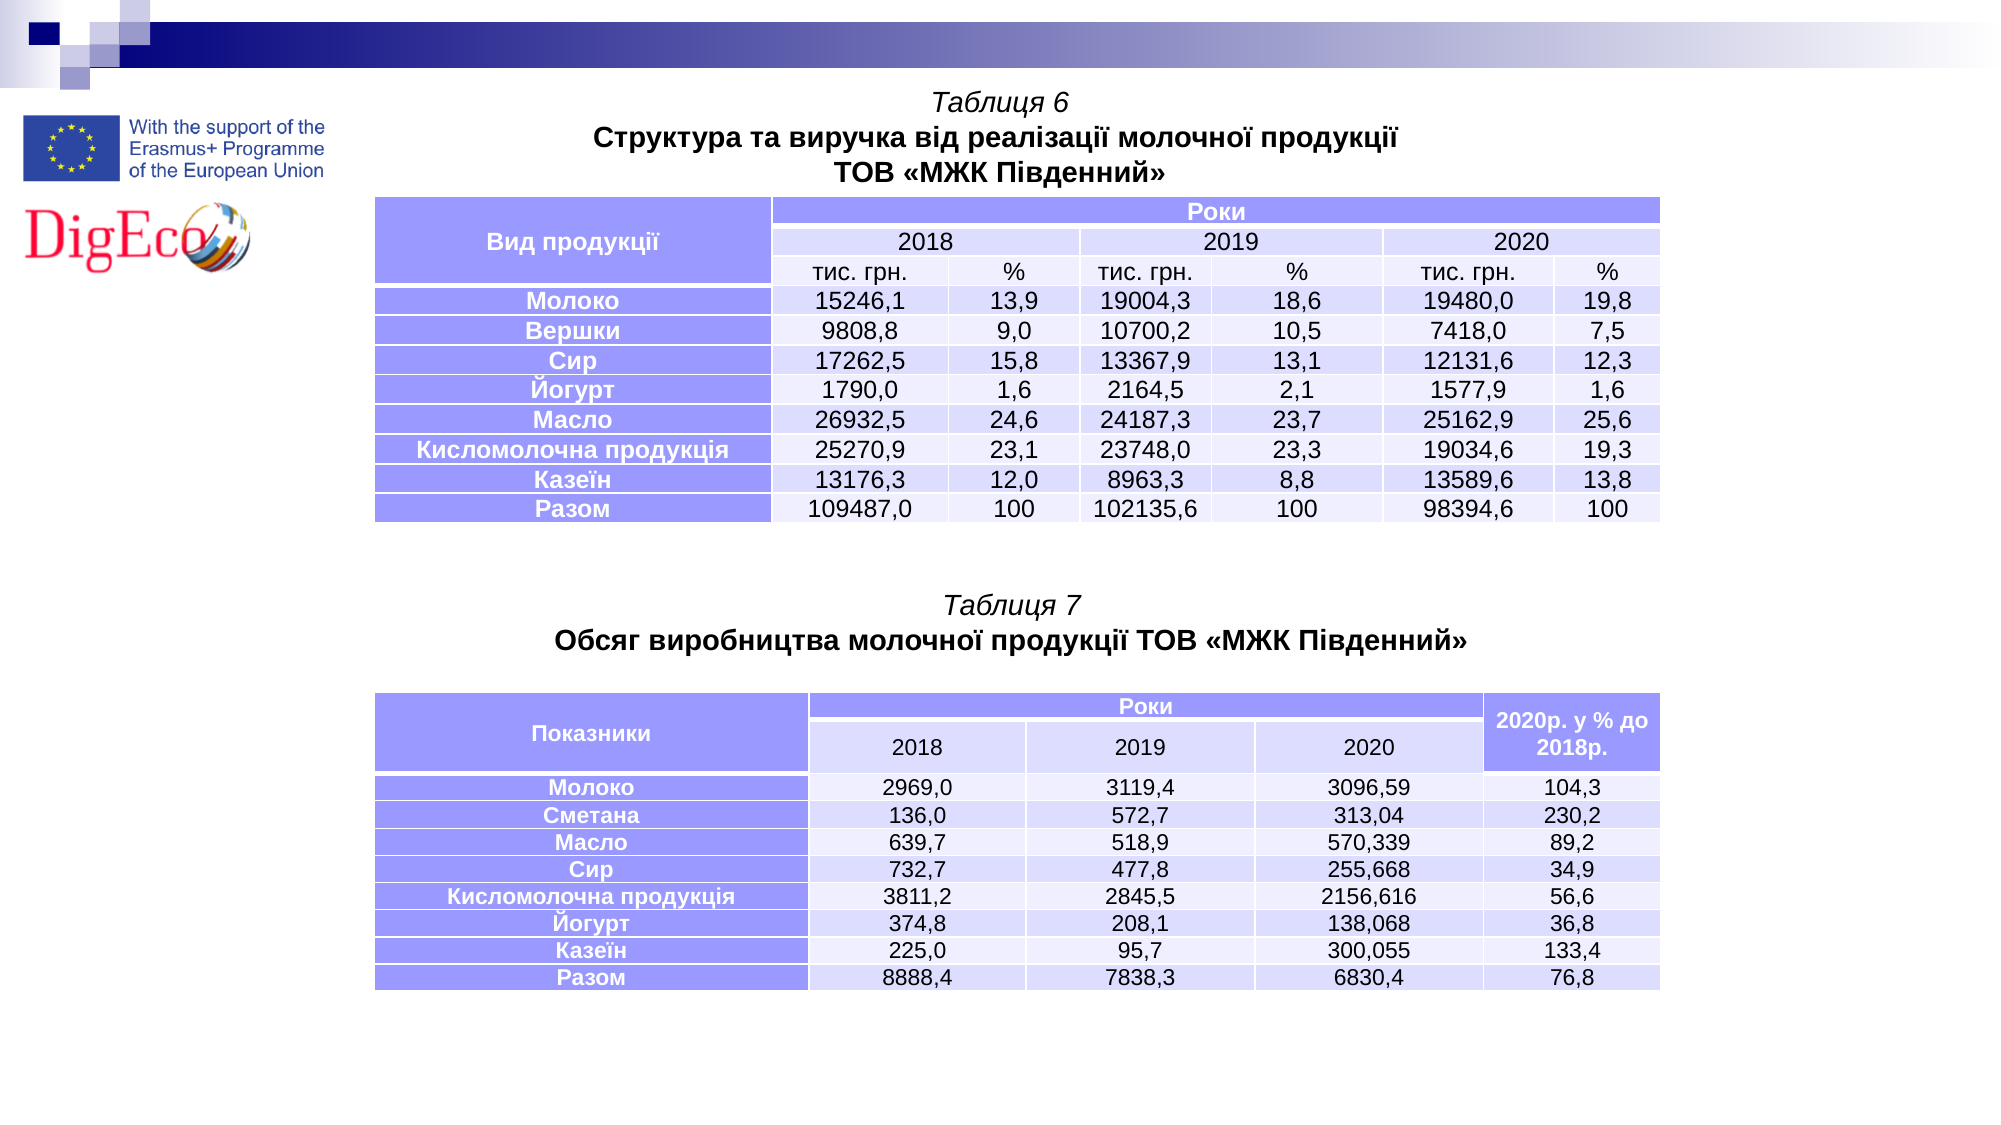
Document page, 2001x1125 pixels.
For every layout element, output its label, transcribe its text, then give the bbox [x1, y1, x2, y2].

table_cell 76,8 [1484, 965, 1660, 990]
table_cell 2156,616 [1256, 883, 1483, 909]
text_box Таблиця 7 Обсяг виробництва молочної продукції ТОВ «МЖК Південний» [360, 572, 1663, 671]
table_cell 19480,0 [1384, 286, 1553, 314]
table_cell 2,1 [1212, 375, 1382, 403]
table_cell 19004,3 [1081, 286, 1211, 314]
table_cell 2018 [810, 722, 1025, 773]
table_cell Йогурт [375, 375, 771, 403]
table_cell 3119,4 [1027, 774, 1254, 800]
table_header Роки [810, 693, 1483, 717]
table_header 2020р. у % до 2018р. [1484, 693, 1660, 771]
table_cell 225,0 [810, 938, 1025, 963]
table_header Вид продукції [375, 197, 771, 283]
table_cell 104,3 [1484, 776, 1660, 800]
table_cell 313,04 [1256, 801, 1483, 828]
table_cell 34,9 [1484, 856, 1660, 882]
table_cell 2019 [1027, 722, 1254, 773]
table_cell 3096,59 [1256, 774, 1483, 800]
table_cell 15,8 [949, 346, 1079, 374]
table_cell 3811,2 [810, 883, 1025, 909]
table_cell 7838,3 [1027, 965, 1254, 990]
table_cell 2020 [1256, 722, 1483, 773]
table_cell 639,7 [810, 829, 1025, 855]
table_cell 12,0 [949, 465, 1079, 492]
table_cell 133,4 [1484, 938, 1660, 963]
table_cell Разом [375, 965, 808, 990]
table_cell 1577,9 [1384, 375, 1553, 403]
table_cell 25162,9 [1384, 405, 1553, 433]
table_header Роки [773, 197, 1660, 223]
table_cell 95,7 [1027, 938, 1254, 963]
table_cell 255,668 [1256, 856, 1483, 882]
table_cell Масло [375, 829, 808, 855]
table_cell 25270,9 [773, 435, 948, 463]
table_cell 230,2 [1484, 801, 1660, 828]
table_cell Разом [375, 494, 771, 522]
table_cell Йогурт [375, 910, 808, 936]
table_cell 15246,1 [773, 286, 948, 314]
table_cell 102135,6 [1081, 494, 1211, 522]
table_cell 13,8 [1555, 465, 1660, 492]
table_cell 572,7 [1027, 801, 1254, 828]
table_cell Вершки [375, 316, 771, 344]
table_cell 8963,3 [1081, 465, 1211, 492]
table_cell 208,1 [1027, 910, 1254, 936]
table_cell тис. грн. [773, 257, 948, 285]
table_cell 12131,6 [1384, 346, 1553, 374]
table_cell Сир [375, 346, 771, 374]
table_cell 100 [949, 494, 1079, 522]
table_cell 23,7 [1212, 405, 1382, 433]
table_cell Кисломолочна продукція [375, 435, 771, 463]
table_cell % [1555, 257, 1660, 285]
table_cell 1790,0 [773, 375, 948, 403]
table_cell 518,9 [1027, 829, 1254, 855]
table_cell 25,6 [1555, 405, 1660, 433]
table_cell 2019 [1081, 229, 1382, 255]
table_cell 7,5 [1555, 316, 1660, 344]
table_cell 374,8 [810, 910, 1025, 936]
table_cell 570,339 [1256, 829, 1483, 855]
table_cell Масло [375, 405, 771, 433]
table_cell % [1212, 257, 1382, 285]
table_cell 109487,0 [773, 494, 948, 522]
table_cell 56,6 [1484, 883, 1660, 909]
table_cell 19,8 [1555, 286, 1660, 314]
table_cell 477,8 [1027, 856, 1254, 882]
table_cell 26932,5 [773, 405, 948, 433]
table_cell 17262,5 [773, 346, 948, 374]
table_cell Молоко [375, 288, 771, 314]
table_cell 36,8 [1484, 910, 1660, 936]
table_cell 24,6 [949, 405, 1079, 433]
table_cell Сир [375, 856, 808, 882]
table_cell 23748,0 [1081, 435, 1211, 463]
table_cell Казеїн [375, 938, 808, 963]
table_cell 2969,0 [810, 774, 1025, 800]
table_cell 138,068 [1256, 910, 1483, 936]
table_cell Сметана [375, 801, 808, 828]
table_cell Молоко [375, 776, 808, 800]
table_cell 23,1 [949, 435, 1079, 463]
table_cell 100 [1212, 494, 1382, 522]
table_cell 10700,2 [1081, 316, 1211, 344]
picture [0, 111, 328, 297]
table_cell Кисломолочна продукція [375, 883, 808, 909]
table_cell 98394,6 [1384, 494, 1553, 522]
table_cell 23,3 [1212, 435, 1382, 463]
table_cell 6830,4 [1256, 965, 1483, 990]
table_cell 12,3 [1555, 346, 1660, 374]
table_cell 136,0 [810, 801, 1025, 828]
table_cell тис. грн. [1081, 257, 1211, 285]
table_cell 1,6 [949, 375, 1079, 403]
table_cell 7418,0 [1384, 316, 1553, 344]
table_cell 9,0 [949, 316, 1079, 344]
table_cell 18,6 [1212, 286, 1382, 314]
table_cell 1,6 [1555, 375, 1660, 403]
table_cell 8888,4 [810, 965, 1025, 990]
table_cell 24187,3 [1081, 405, 1211, 433]
table_cell 89,2 [1484, 829, 1660, 855]
table_cell 13589,6 [1384, 465, 1553, 492]
table_cell 9808,8 [773, 316, 948, 344]
title Таблиця 6 Структура та виручка від реалізації молочної продукції ТОВ «МЖК Південний» [324, 74, 1676, 197]
table_cell 13367,9 [1081, 346, 1211, 374]
table_cell 2018 [773, 229, 1079, 255]
table_cell тис. грн. [1384, 257, 1553, 285]
table_cell 13176,3 [773, 465, 948, 492]
table_cell 300,055 [1256, 938, 1483, 963]
table_cell 19034,6 [1384, 435, 1553, 463]
table_cell 8,8 [1212, 465, 1382, 492]
table_cell 2020 [1384, 229, 1660, 255]
table_header Показники [375, 693, 808, 771]
table_cell 10,5 [1212, 316, 1382, 344]
table_cell 100 [1555, 494, 1660, 522]
table_cell 732,7 [810, 856, 1025, 882]
table_cell 13,1 [1212, 346, 1382, 374]
table_cell 19,3 [1555, 435, 1660, 463]
table_cell 2845,5 [1027, 883, 1254, 909]
table_cell Казеїн [375, 465, 771, 492]
table_cell 2164,5 [1081, 375, 1211, 403]
table_cell % [949, 257, 1079, 285]
table_cell 13,9 [949, 286, 1079, 314]
